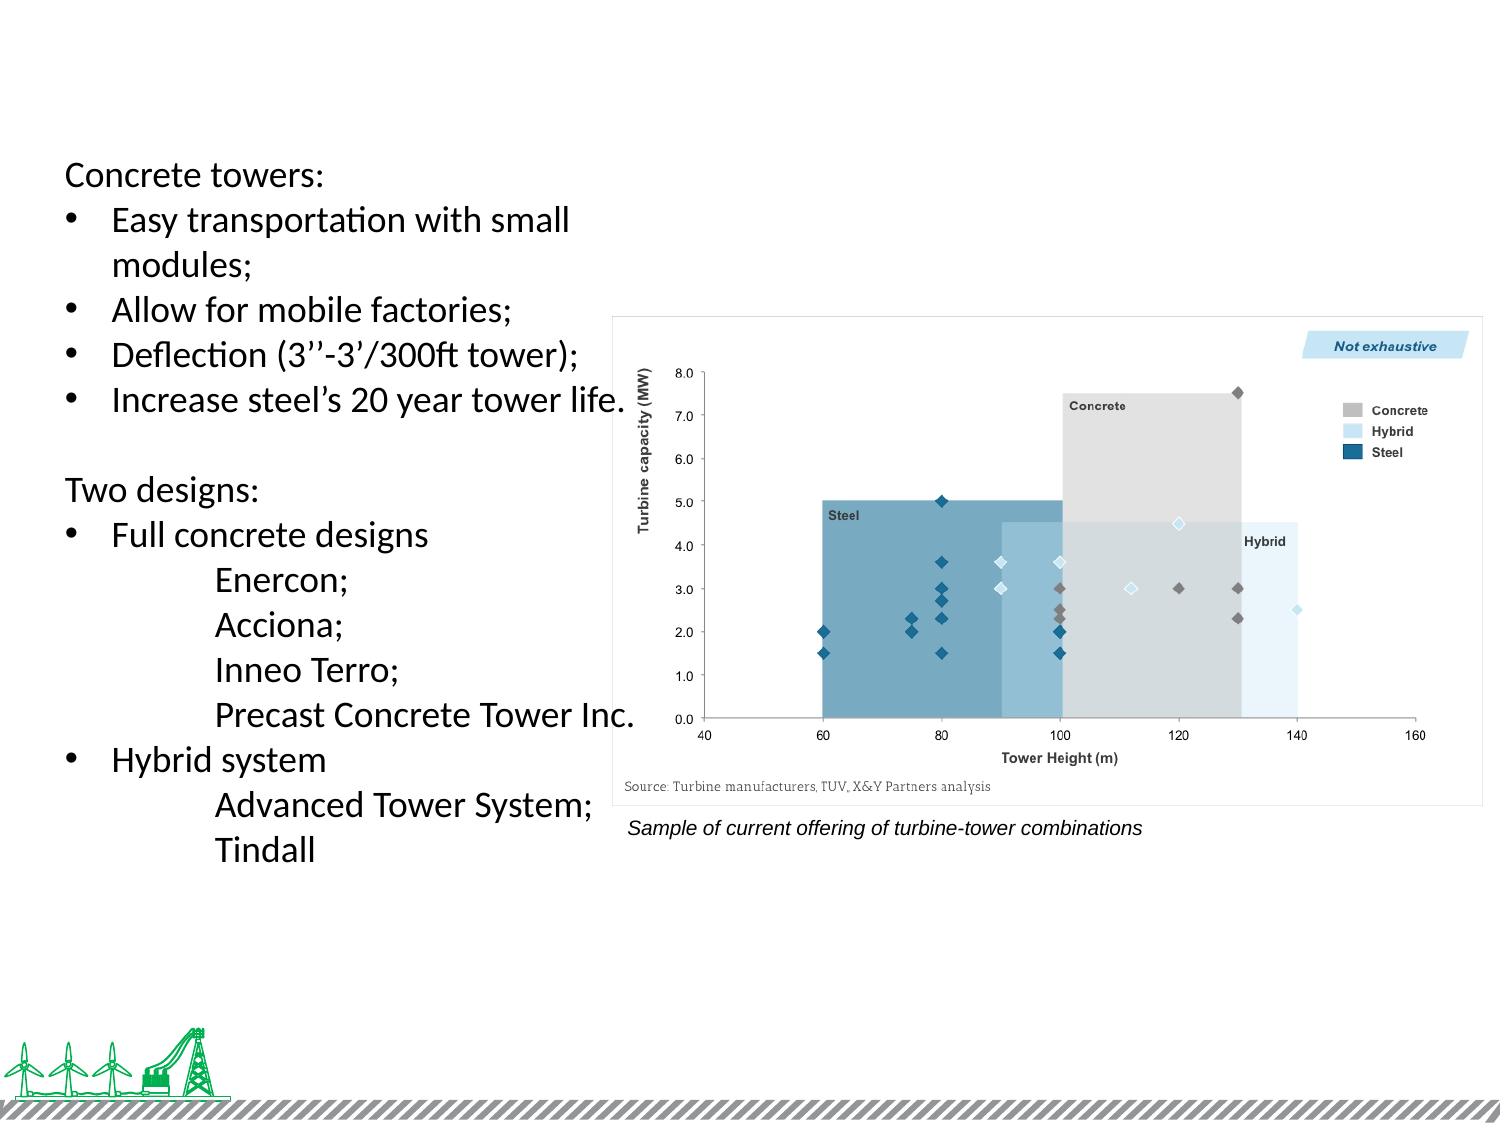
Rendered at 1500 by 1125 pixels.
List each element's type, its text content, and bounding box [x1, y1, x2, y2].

text_box Concrete towers: Easy transportation with small modules; Allow for mobile factories; Deflection (3’’-3’/300ft tower); Increase steel’s 20 year tower life. Two designs: Full concrete designs Enercon; Acciona; Inneo Terro; Precast Concrete Tower Inc. Hybrid system Advanced Tower System; Tindall [50, 142, 700, 878]
text_box Sample of current offering of turbine-tower combinations [612, 814, 1483, 848]
picture [612, 316, 1483, 807]
